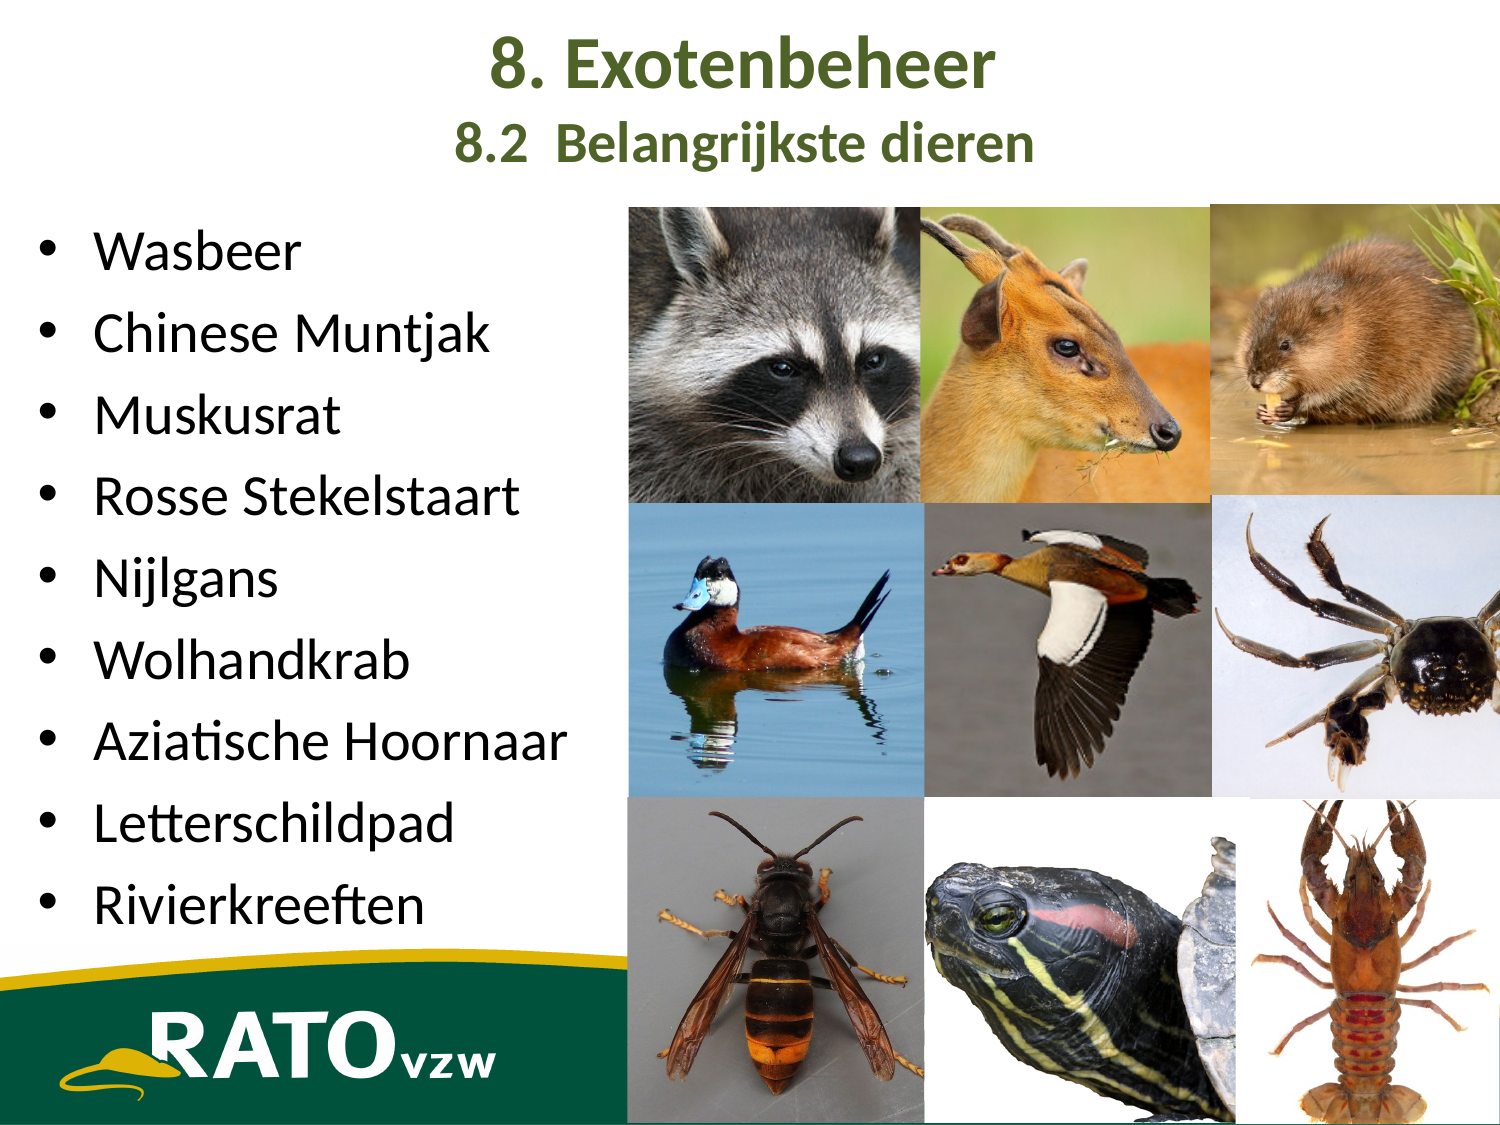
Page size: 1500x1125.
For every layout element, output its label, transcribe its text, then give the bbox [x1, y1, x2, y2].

picture [0, 204, 1500, 1125]
title 8. Exotenbeheer 8.2 Belangrijkste dieren [76, 0, 1427, 188]
list Wasbeer Chinese Muntjak Muskusrat Rosse Stekelstaart Nijlgans Wolhandkrab Aziatische Hoornaar Letterschildpad Rivierkreeften [22, 204, 916, 948]
